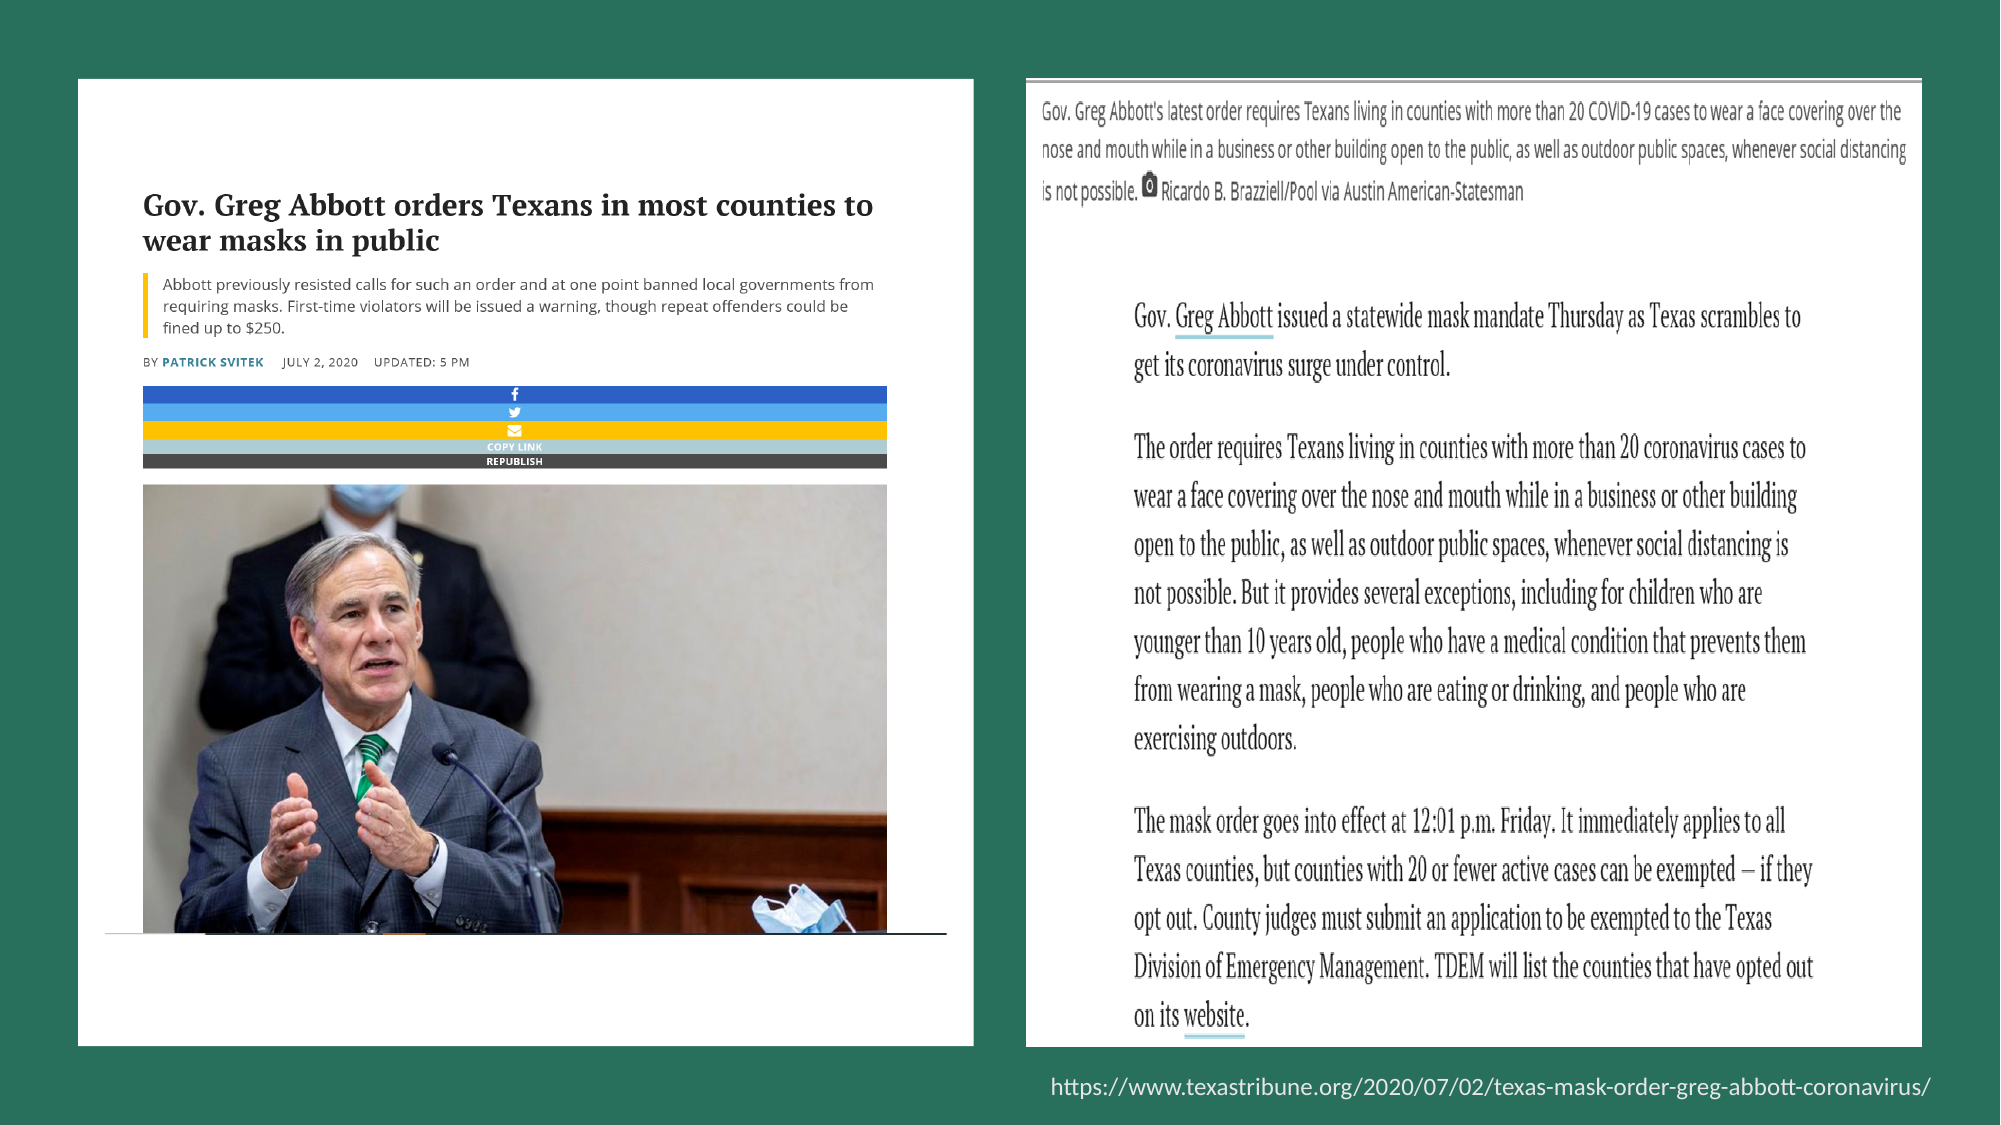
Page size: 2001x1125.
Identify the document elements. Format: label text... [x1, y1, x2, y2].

picture [105, 190, 947, 935]
text_box https://www.texastribune.org/2020/07/02/texas-mask-order-greg-abbott-coronavirus/ [1035, 1062, 2000, 1108]
text_box [77, 78, 975, 1047]
picture [1026, 78, 1922, 1047]
text_box [0, 0, 2000, 1125]
